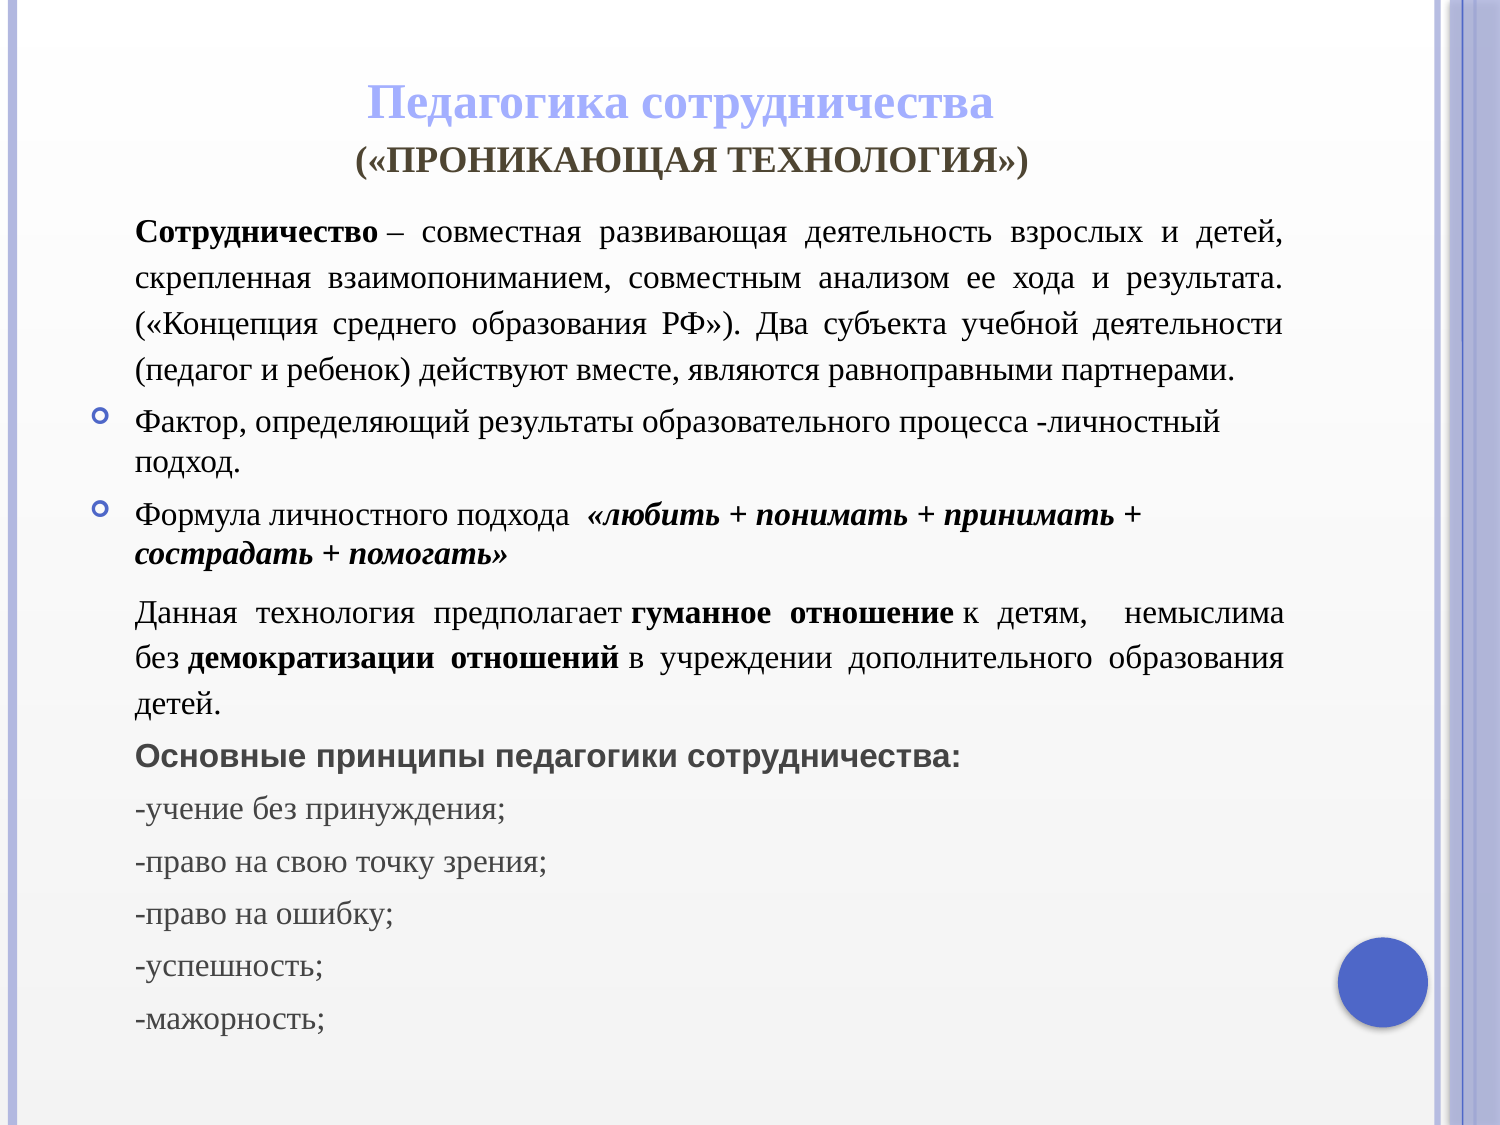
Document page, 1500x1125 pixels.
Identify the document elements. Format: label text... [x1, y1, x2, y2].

list Сотрудничество – совместная развивающая деятельность взрослых и детей, скрепленная взаимопониманием, совместным анализом ее хода и результата. («Концепция среднего образования РФ»). Два субъекта учебной деятельности (педагог и ребенок) действуют вместе, являются равноправными партнерами. Фактор, определяющий результаты образовательного процесса -личностный подход. Формула личностного подхода «любить + понимать + принимать + сострадать + помогать» Данная технология предполагает гуманное отношение к детям, немыслима без демократизации отношений в учреждении дополнительного образования детей. Основные принципы педагогики сотрудничества: -учение без принуждения; -право на свою точку зрения; -право на ошибку; -успешность; -мажорность; [75, 196, 1300, 1062]
title Педагогика сотрудничества («проникающая технология») [75, 19, 1300, 196]
